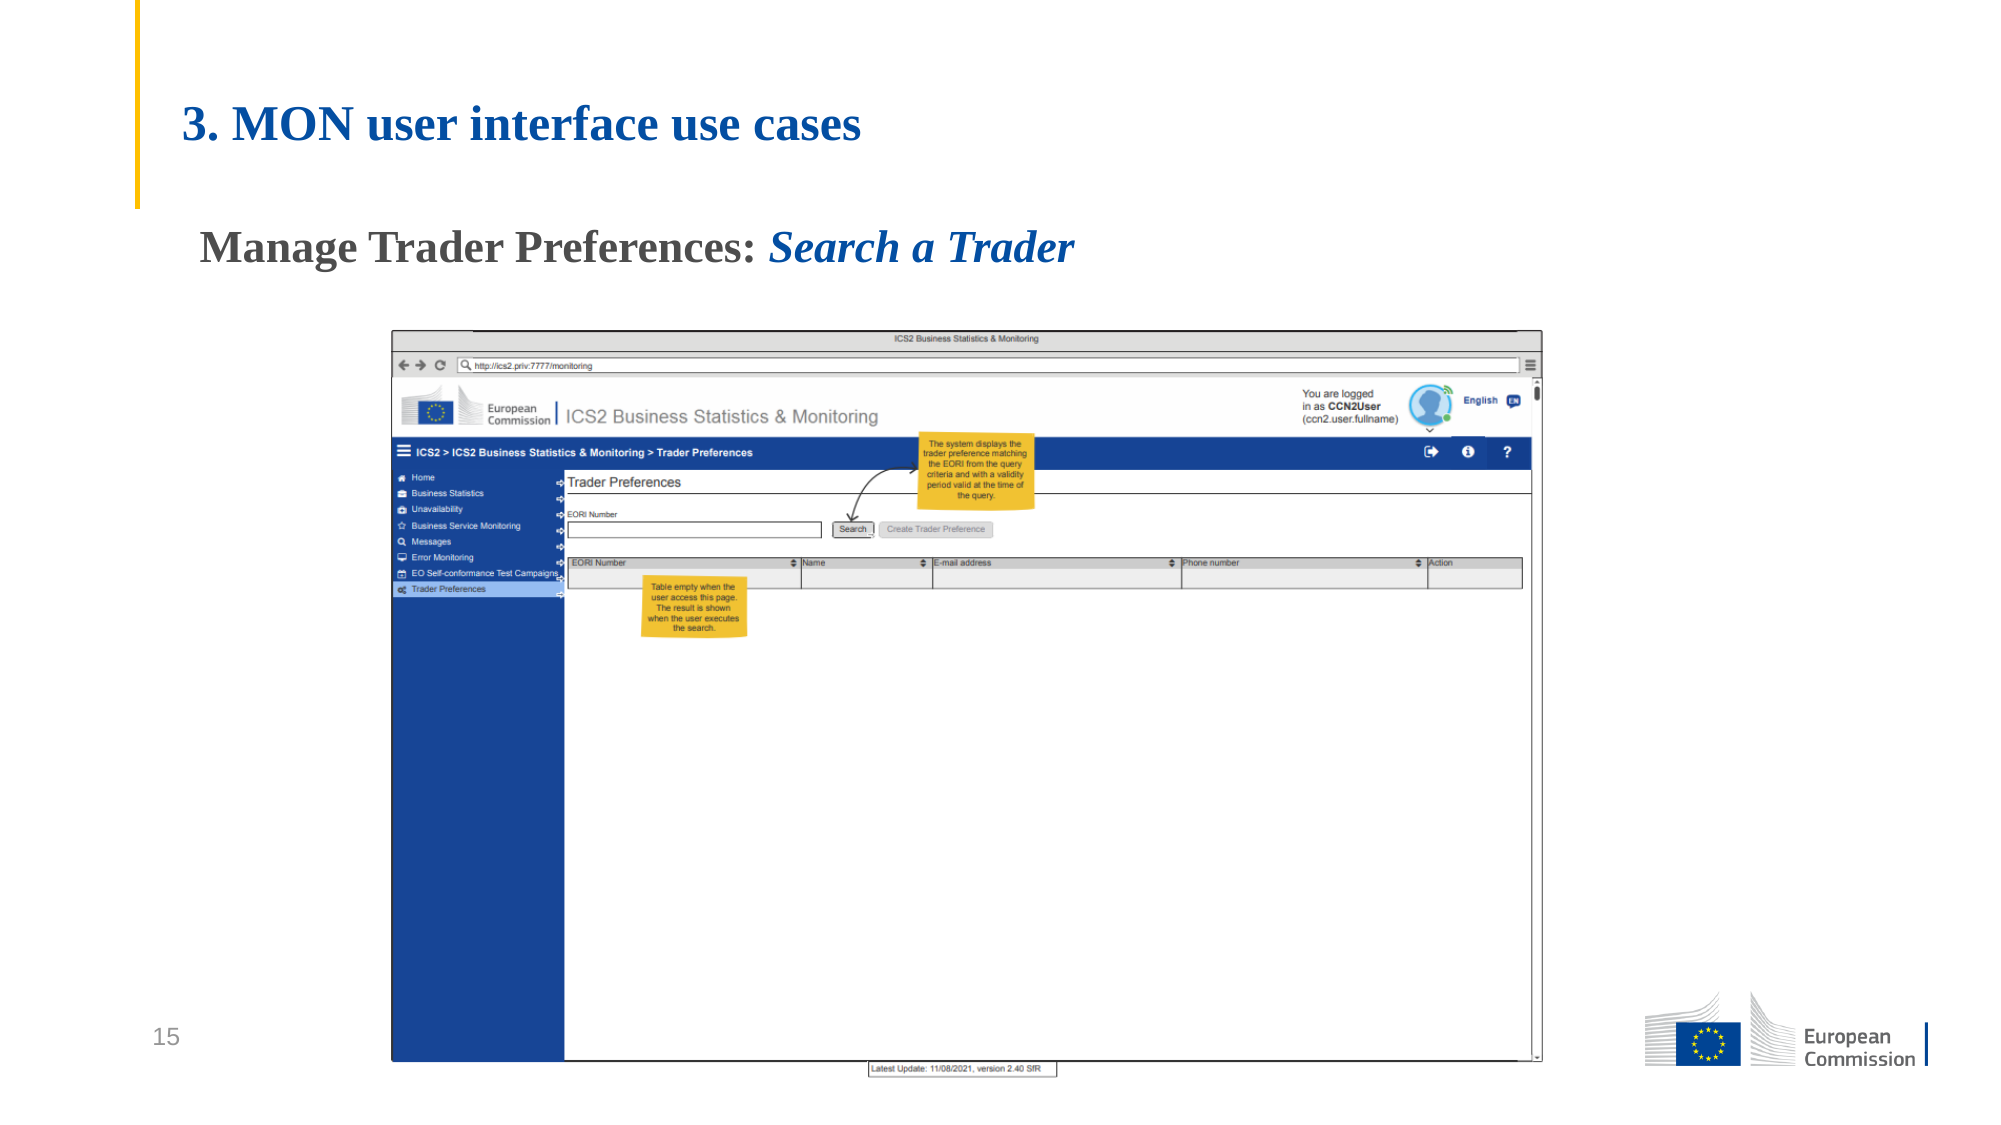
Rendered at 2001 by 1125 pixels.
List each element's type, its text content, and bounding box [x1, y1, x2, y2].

picture [1645, 991, 1928, 1066]
title 3. MON user interface use cases [166, 77, 1892, 152]
picture [389, 329, 1546, 1080]
slide_number 15 [137, 1005, 389, 1066]
list Manage Trader Preferences: Search a Trader [184, 208, 1825, 283]
